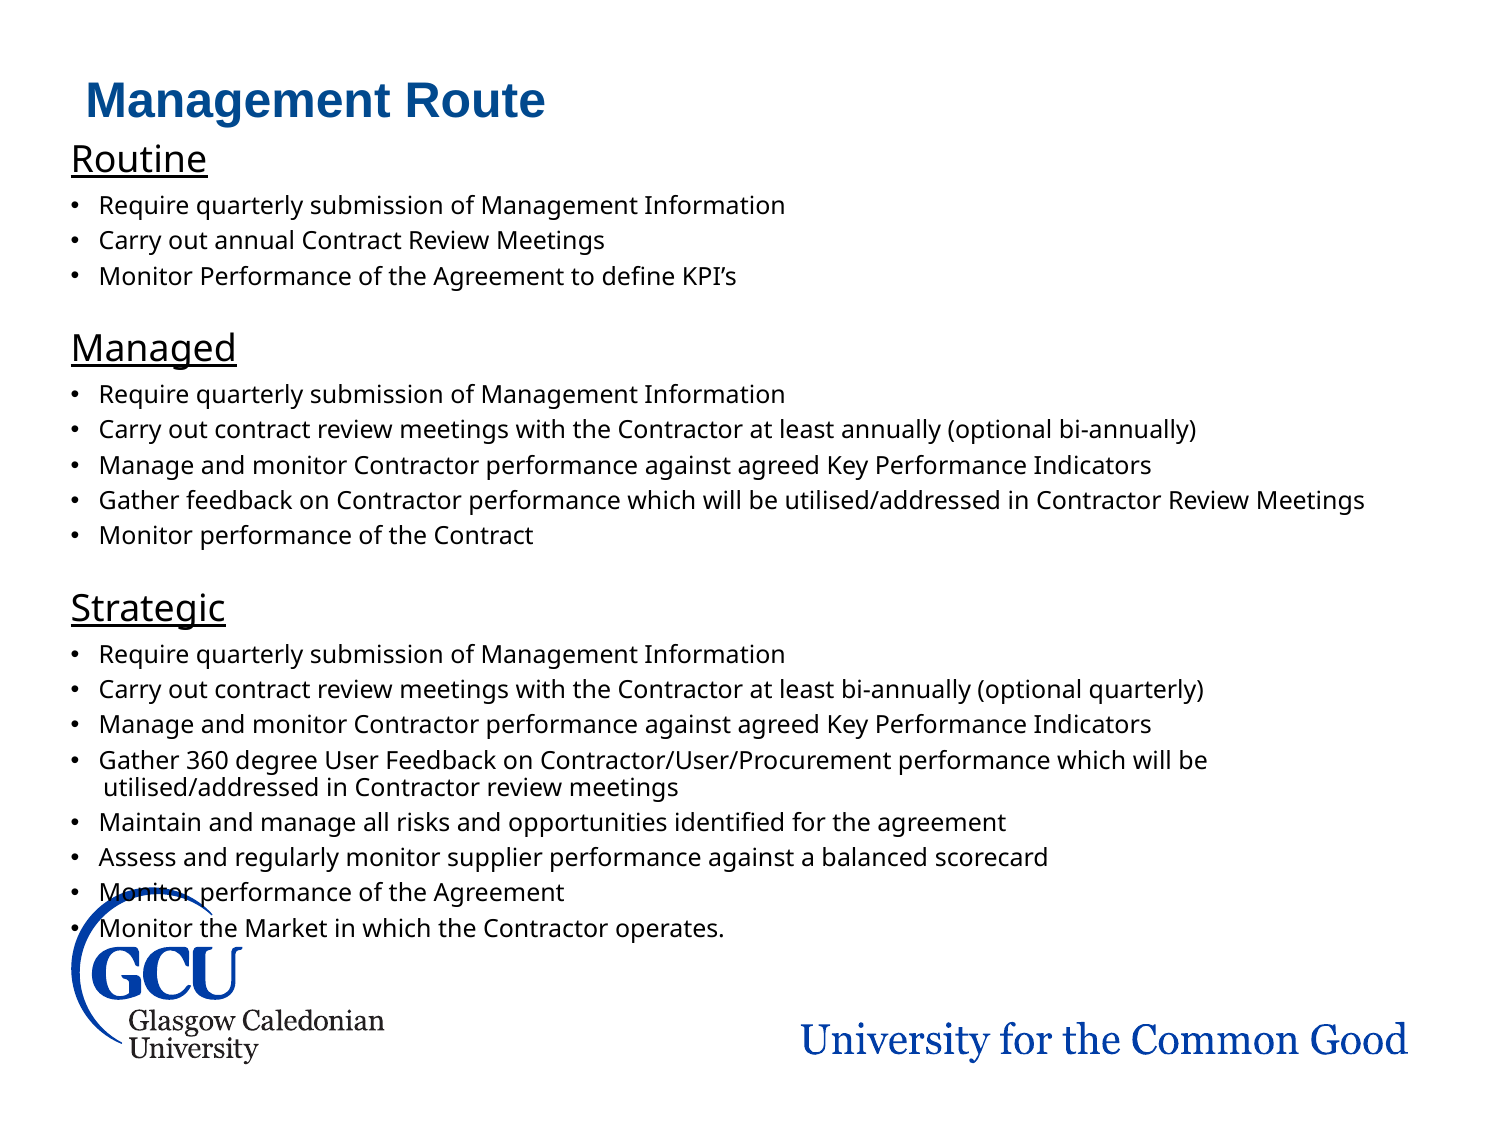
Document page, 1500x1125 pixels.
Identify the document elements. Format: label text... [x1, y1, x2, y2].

text_box Routine Require quarterly submission of Management Information Carry out annual Contract Review Meetings Monitor Performance of the Agreement to define KPI’s Managed Require quarterly submission of Management Information Carry out contract review meetings with the Contractor at least annually (optional bi-annually) Manage and monitor Contractor performance against agreed Key Performance Indicators Gather feedback on Contractor performance which will be utilised/addressed in Contractor Review Meetings Monitor performance of the Contract Strategic Require quarterly submission of Management Information Carry out contract review meetings with the Contractor at least bi-annually (optional quarterly) Manage and monitor Contractor performance against agreed Key Performance Indicators Gather 360 degree User Feedback on Contractor/User/Procurement performance which will be utilised/addressed in Contractor review meetings Maintain and manage all risks and opportunities identified for the agreement Assess and regularly monitor supplier performance against a balanced scorecard Monitor performance of the Agreement Monitor the Market in which the Contractor operates. [55, 22, 1429, 950]
